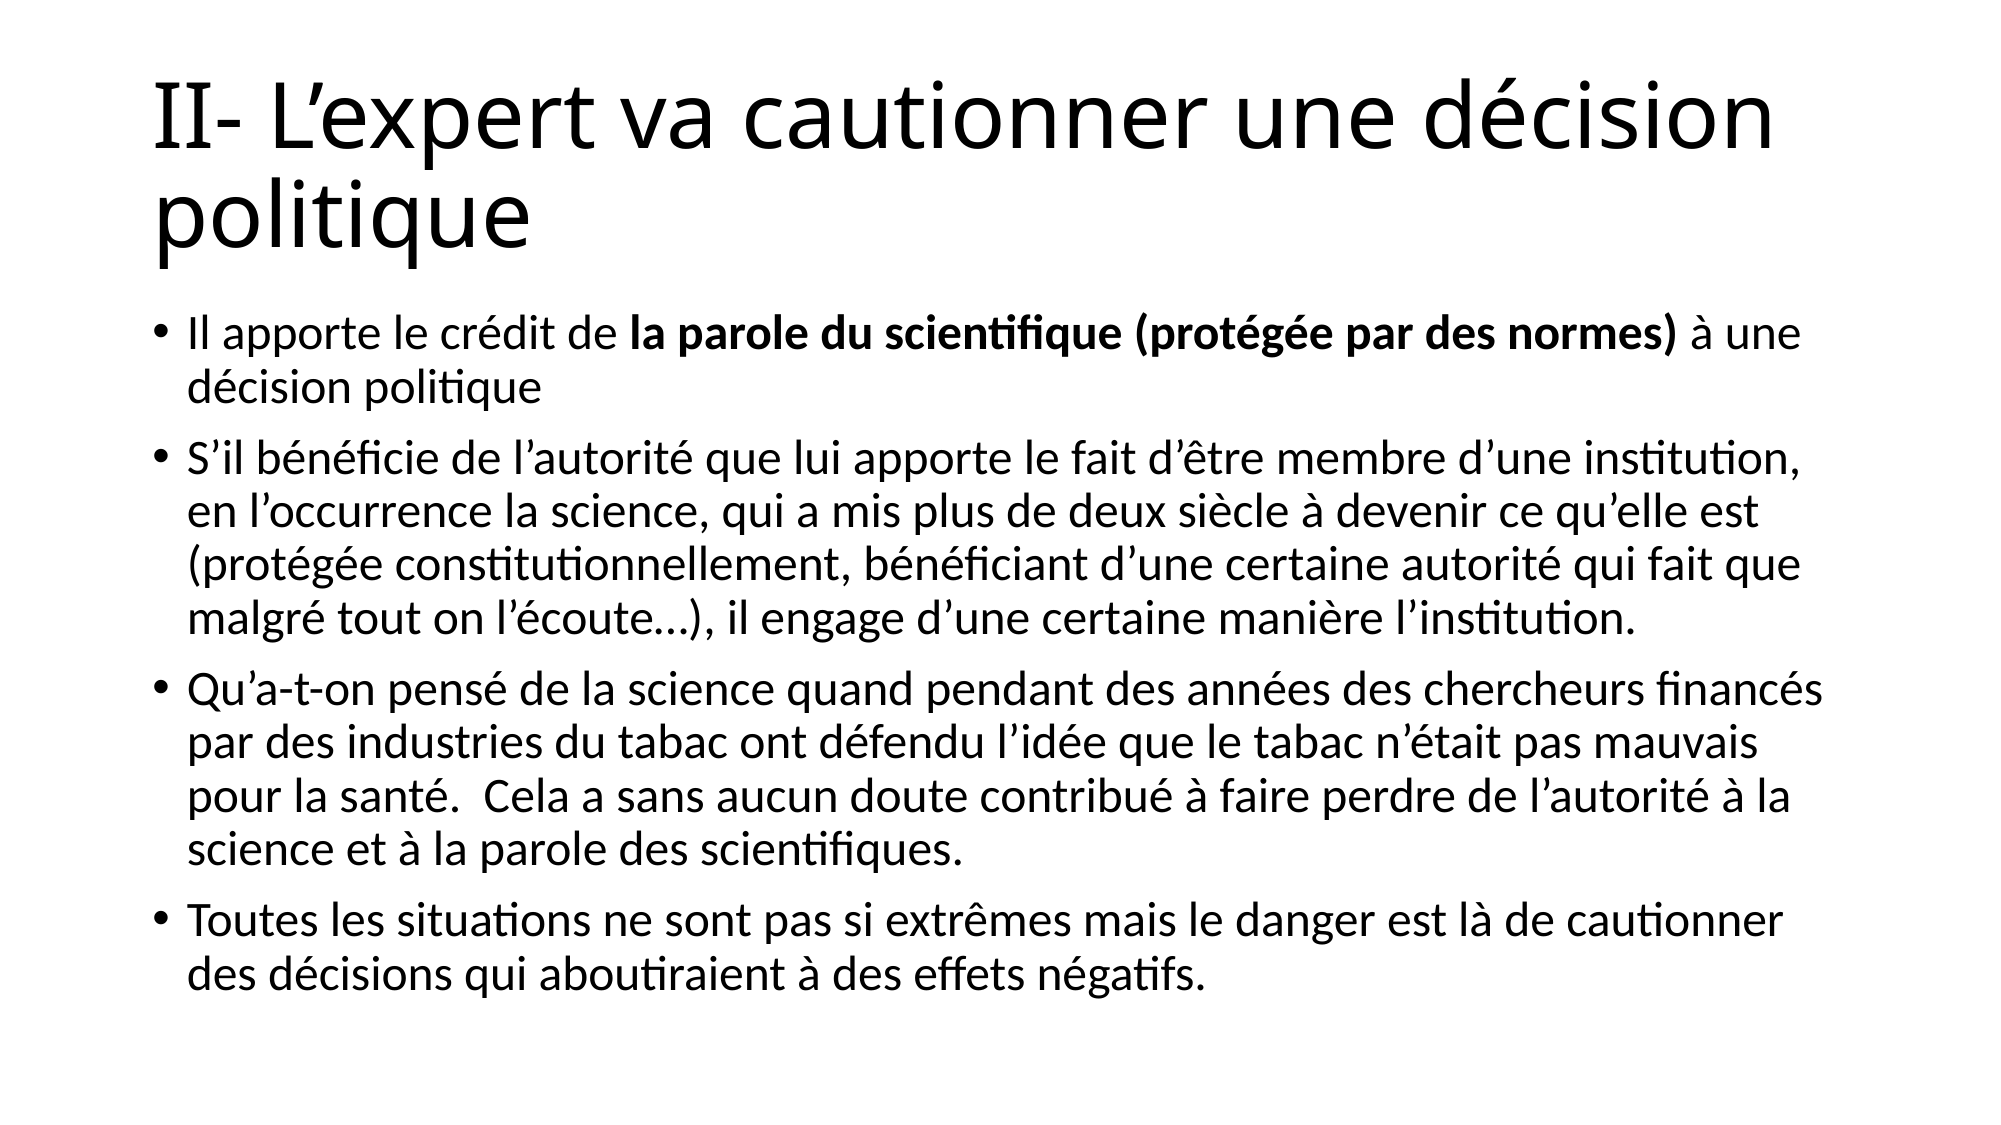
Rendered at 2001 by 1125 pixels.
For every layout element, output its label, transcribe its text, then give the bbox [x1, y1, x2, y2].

title II- L’expert va cautionner une décision politique [137, 59, 1863, 278]
list Il apporte le crédit de la parole du scientifique (protégée par des normes) à une décision politique S’il bénéficie de l’autorité que lui apporte le fait d’être membre d’une institution, en l’occurrence la science, qui a mis plus de deux siècle à devenir ce qu’elle est (protégée constitutionnellement, bénéficiant d’une certaine autorité qui fait que malgré tout on l’écoute…), il engage d’une certaine manière l’institution. Qu’a-t-on pensé de la science quand pendant des années des chercheurs financés par des industries du tabac ont défendu l’idée que le tabac n’était pas mauvais pour la santé. Cela a sans aucun doute contribué à faire perdre de l’autorité à la science et à la parole des scientifiques. Toutes les situations ne sont pas si extrêmes mais le danger est là de cautionner des décisions qui aboutiraient à des effets négatifs. [137, 299, 1863, 1014]
